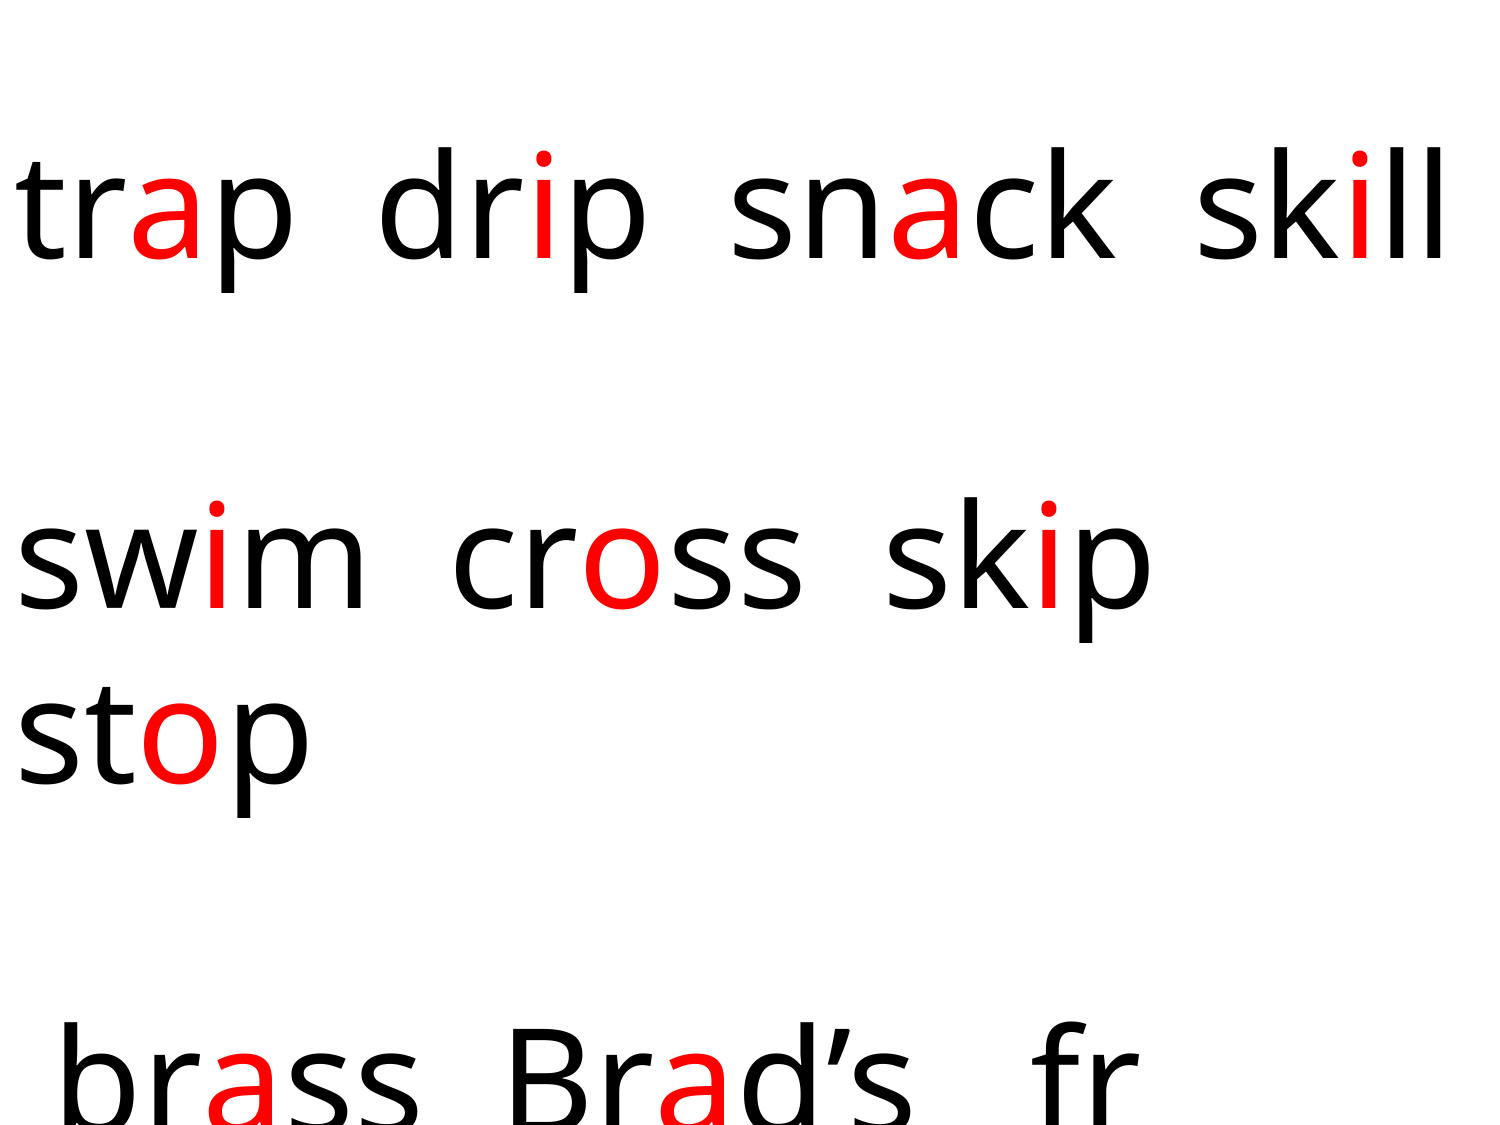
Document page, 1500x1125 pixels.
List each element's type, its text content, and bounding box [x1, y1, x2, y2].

text_box trap drip snack skill swim cross skip stop brass Brad’s fr [0, 105, 1500, 1125]
